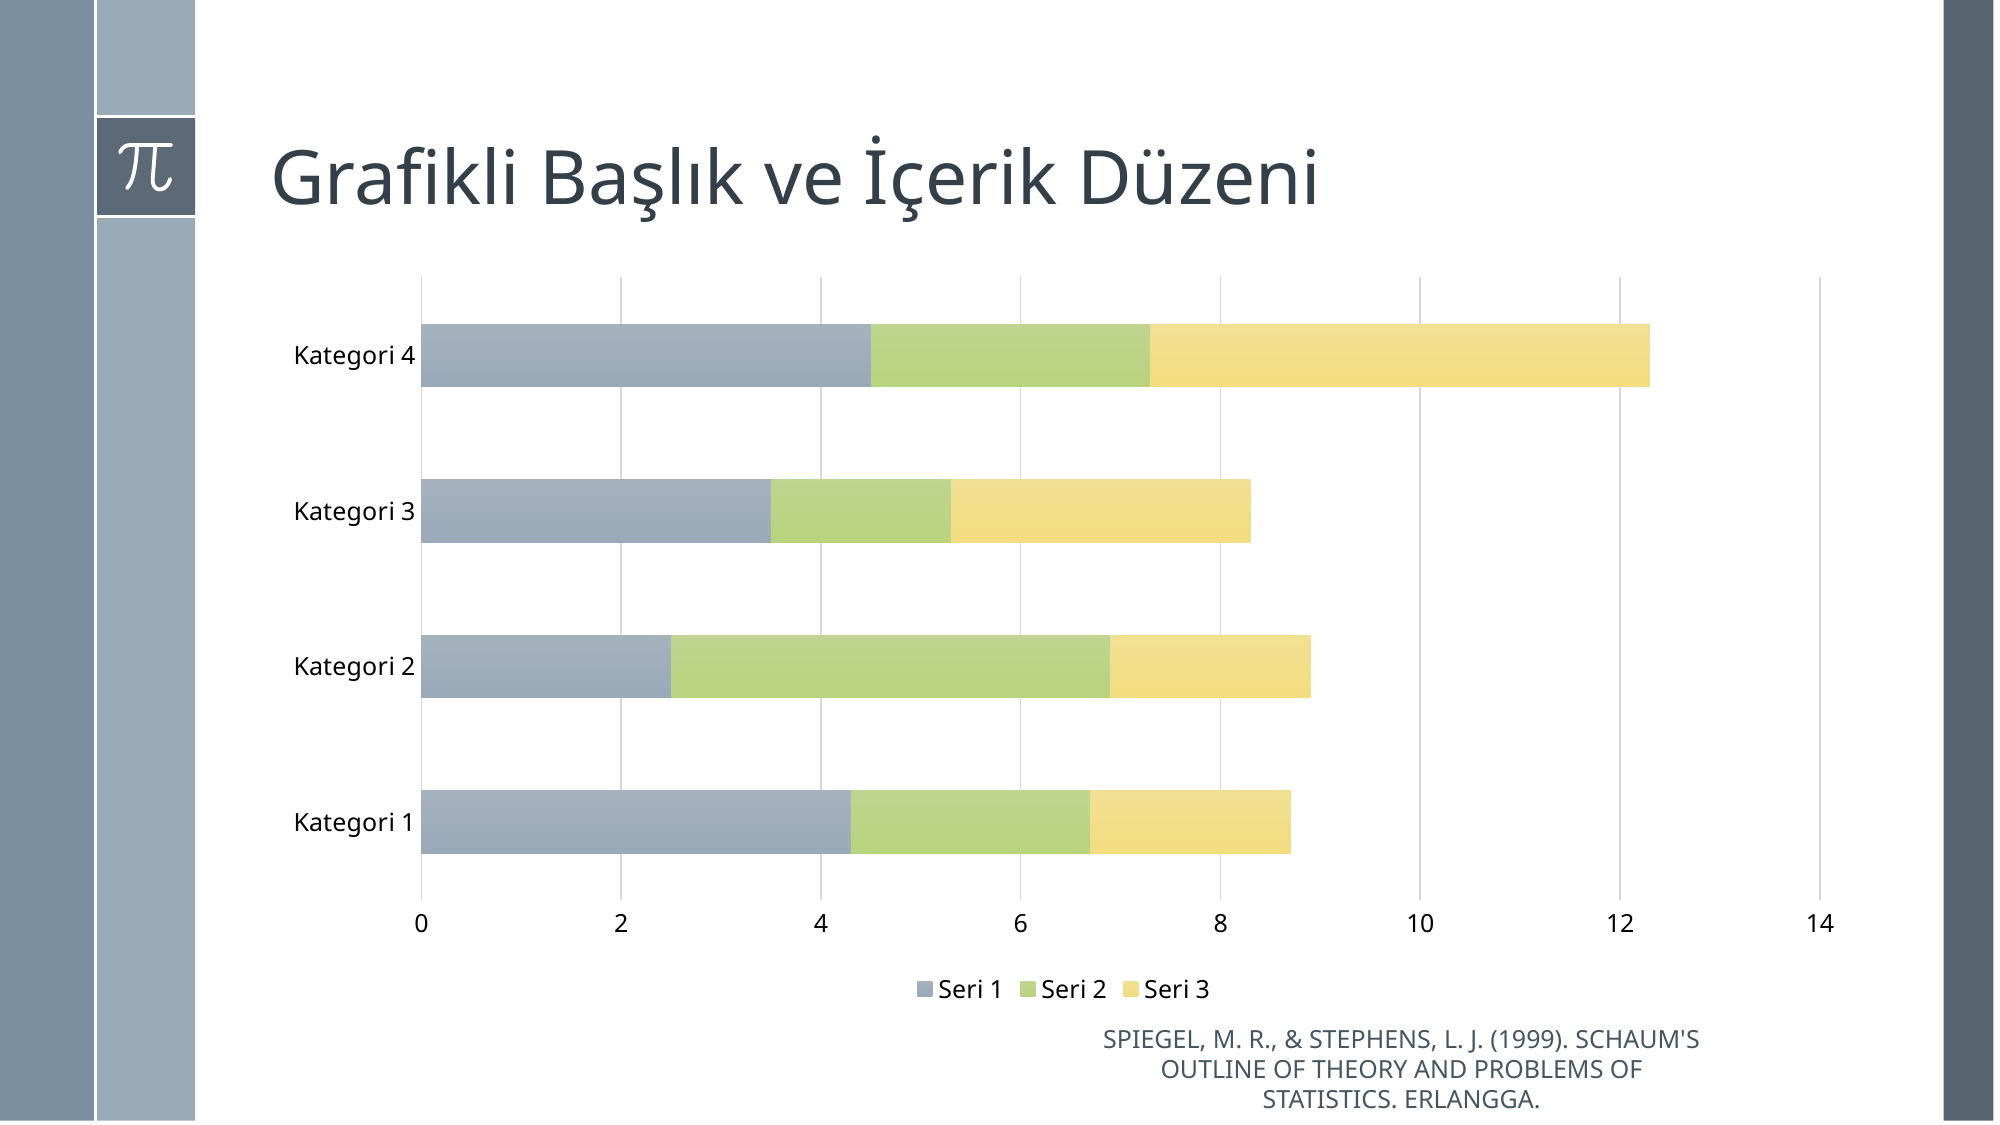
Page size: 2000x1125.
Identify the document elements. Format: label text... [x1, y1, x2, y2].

title Grafikli Başlık ve İçerik Düzeni [255, 24, 1861, 229]
chart [261, 262, 1867, 1013]
footer Spiegel, M. R., & Stephens, L. J. (1999). Schaum's outline of theory and problems of statistics. Erlangga. [1076, 1038, 1728, 1099]
